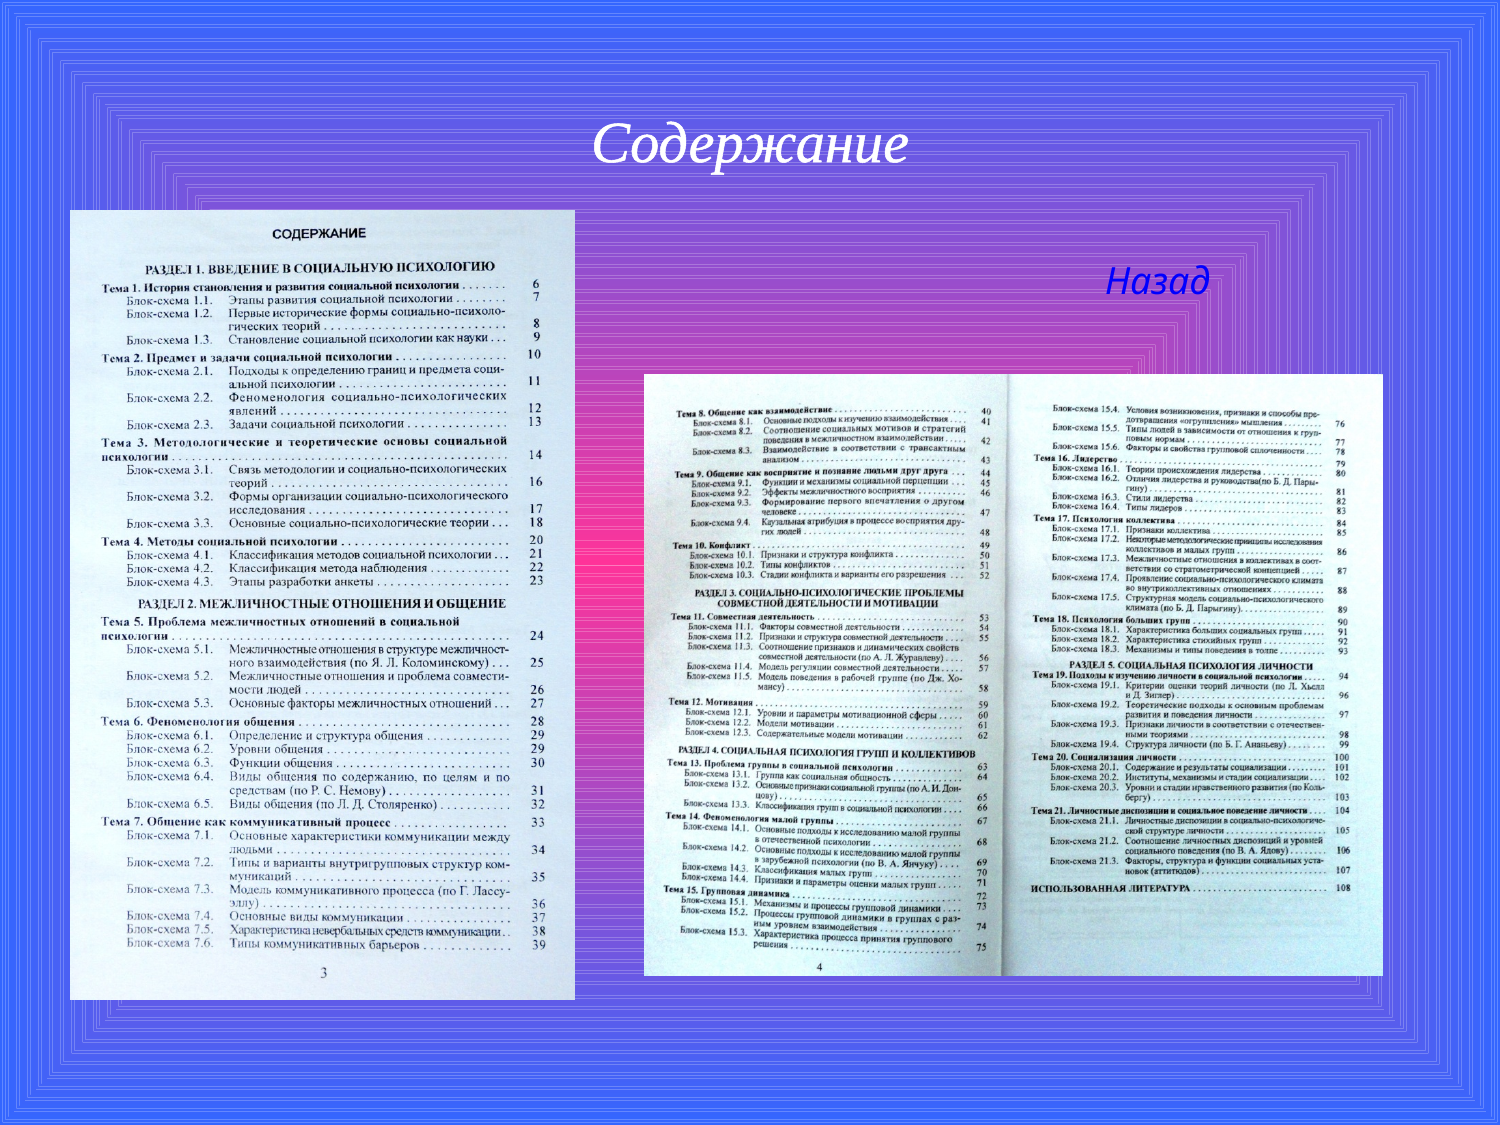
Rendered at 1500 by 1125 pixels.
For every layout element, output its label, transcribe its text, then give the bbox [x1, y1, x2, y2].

picture [644, 374, 1383, 976]
title Содержание [75, 45, 1425, 233]
text_box Назад [1054, 246, 1261, 319]
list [70, 210, 575, 1001]
